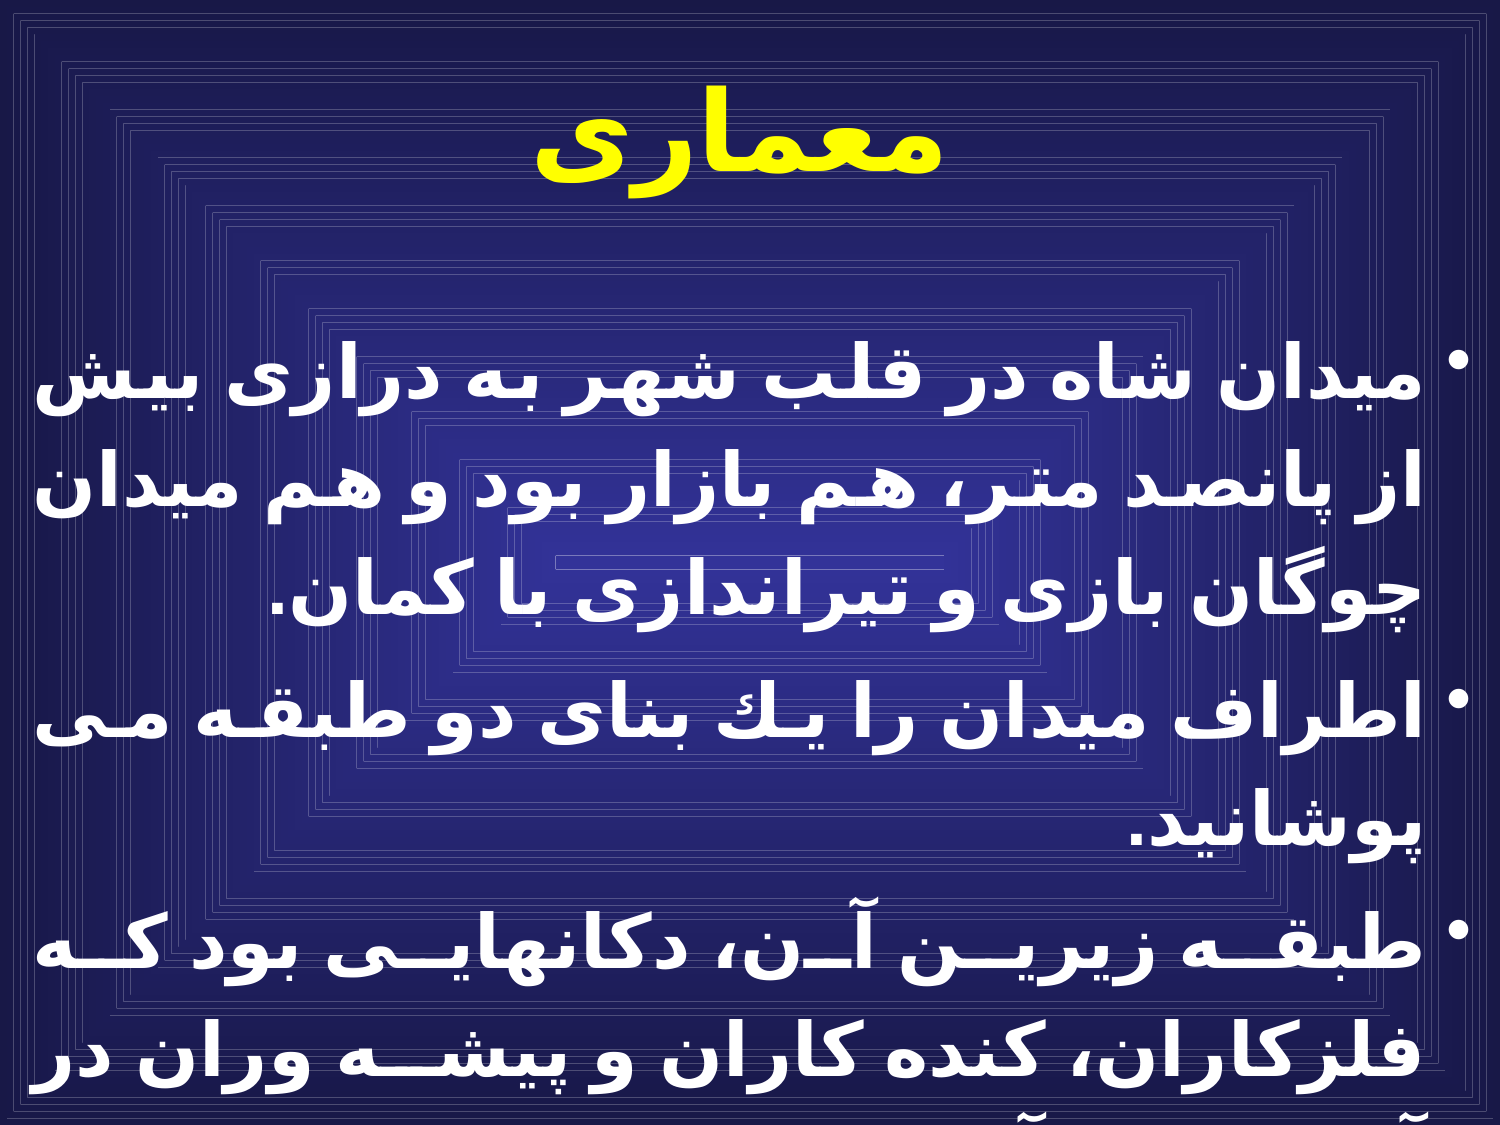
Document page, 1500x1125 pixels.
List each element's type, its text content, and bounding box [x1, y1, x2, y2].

title معماری [64, 32, 1415, 220]
list ميدان شاه در قلب شهر به درازى بيش از پانصد متر، هم بازار بود و هم ميدان چوگان بازى و تيراندازى با كمان. اطراف ميدان را يك بناى دو طبقه مى پوشانيد. طبقه زيرين آن، دكانهايى بود كه فلزكاران، كنده كاران و پيشه وران در آن به آفرينشهاى هنرى خود مى پرداختند. [17, 297, 1489, 823]
